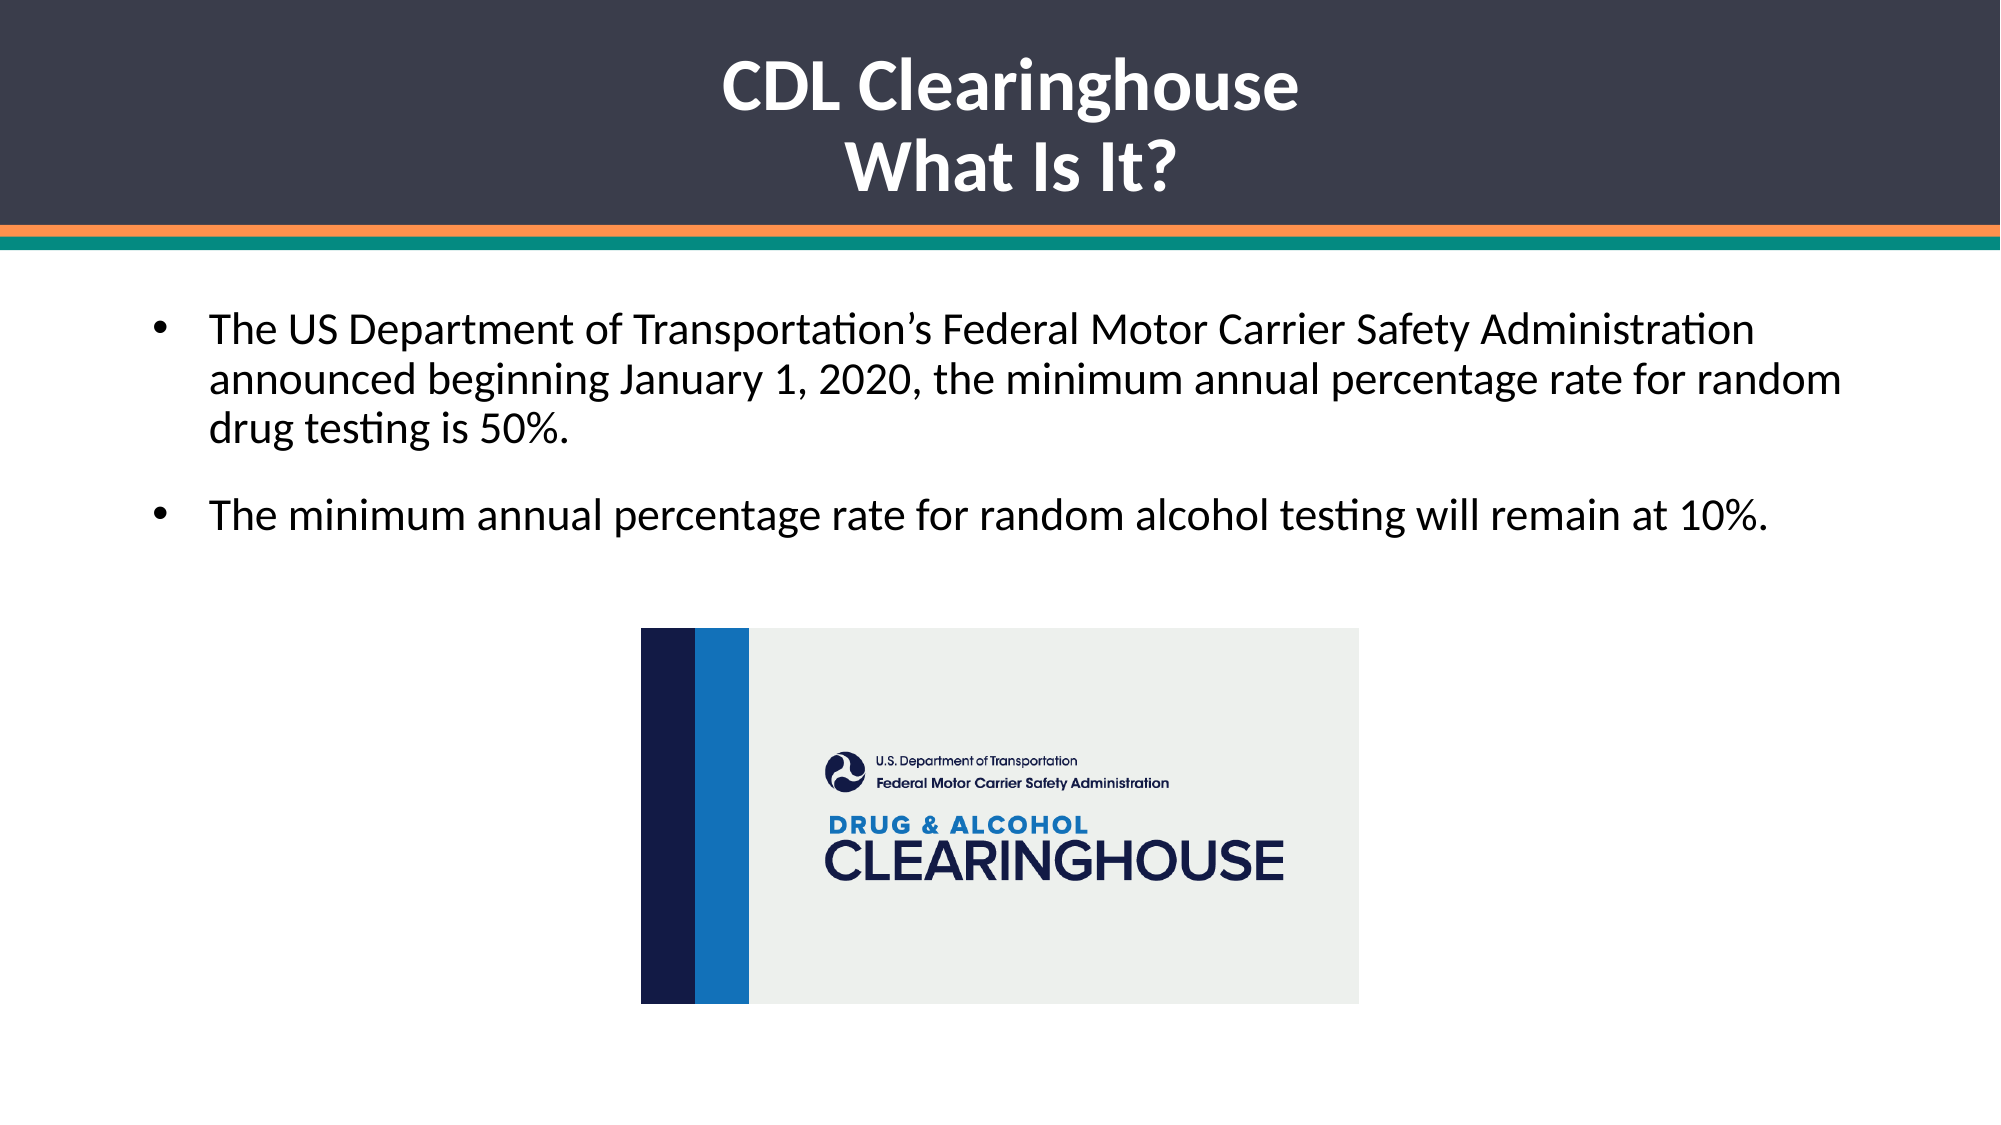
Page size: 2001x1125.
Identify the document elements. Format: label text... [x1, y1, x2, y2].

list The US Department of Transportation’s Federal Motor Carrier Safety Administration announced beginning January 1, 2020, the minimum annual percentage rate for random drug testing is 50%. The minimum annual percentage rate for random alcohol testing will remain at 10%. [137, 297, 1863, 1011]
picture [641, 628, 1359, 1004]
title CDL Clearinghouse What Is It? [47, 41, 1977, 212]
